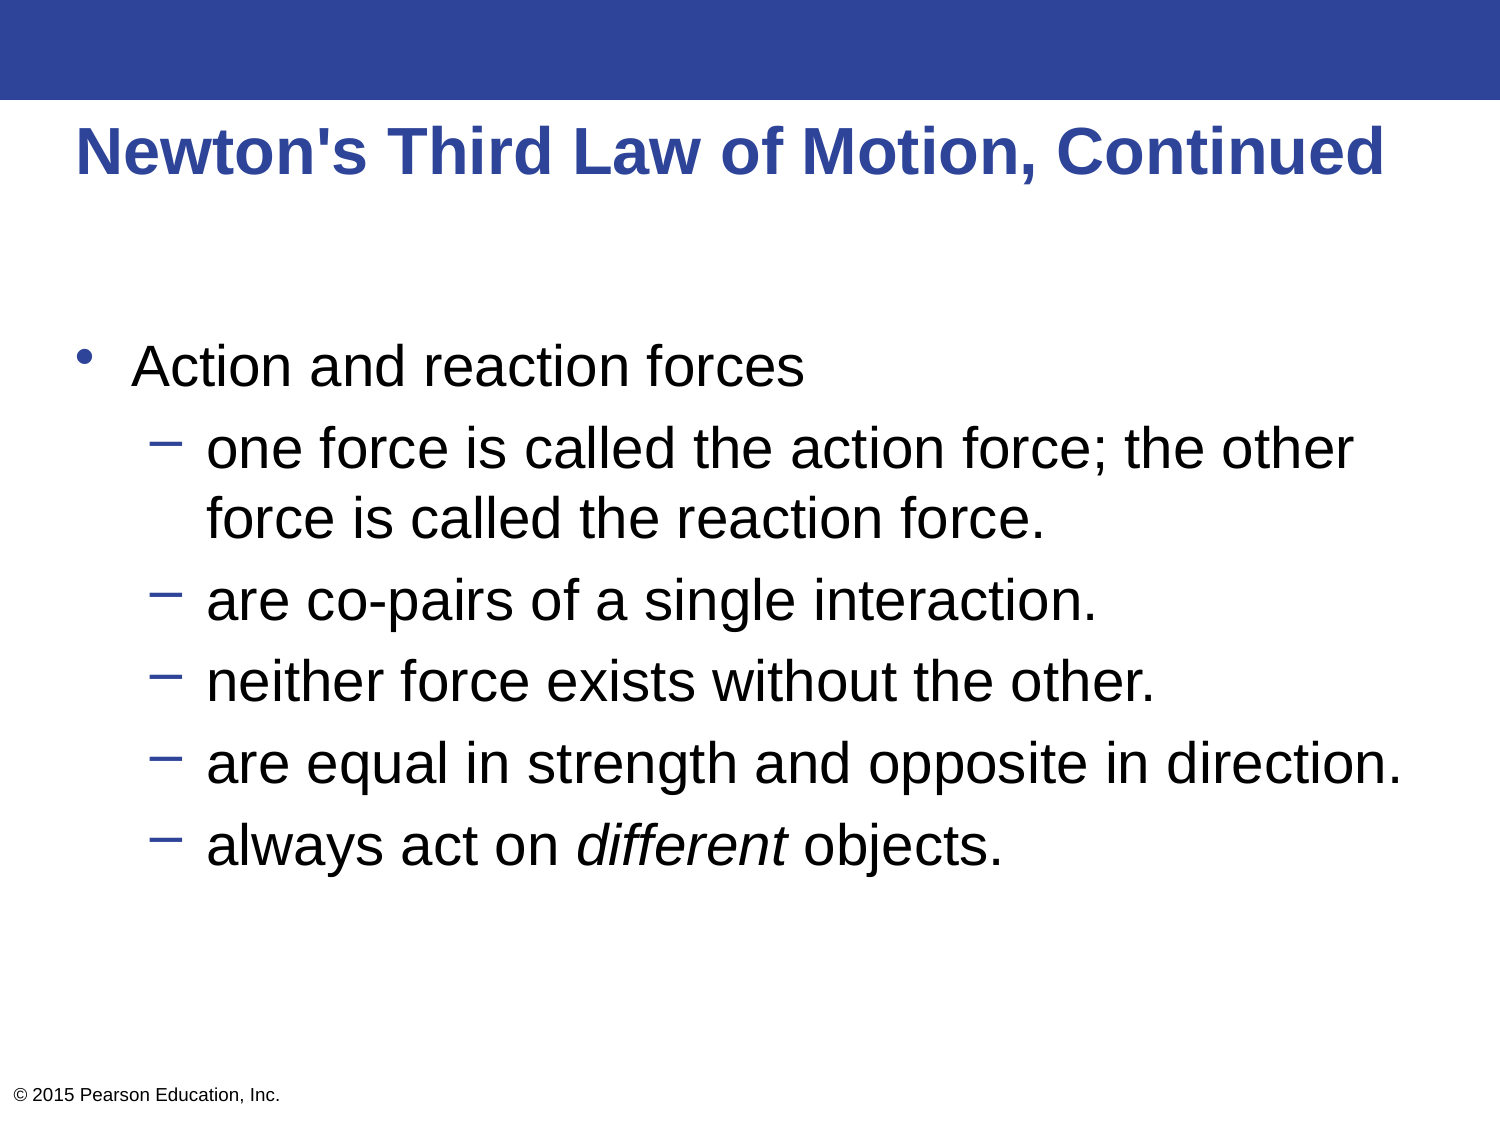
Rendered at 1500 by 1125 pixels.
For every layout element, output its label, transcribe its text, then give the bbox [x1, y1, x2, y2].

title Newton's Third Law of Motion, Continued [0, 100, 1500, 196]
list Action and reaction forces one force is called the action force; the other force is called the reaction force. are co-pairs of a single interaction. neither force exists without the other. are equal in strength and opposite in direction. always act on different objects. [59, 321, 1425, 1085]
